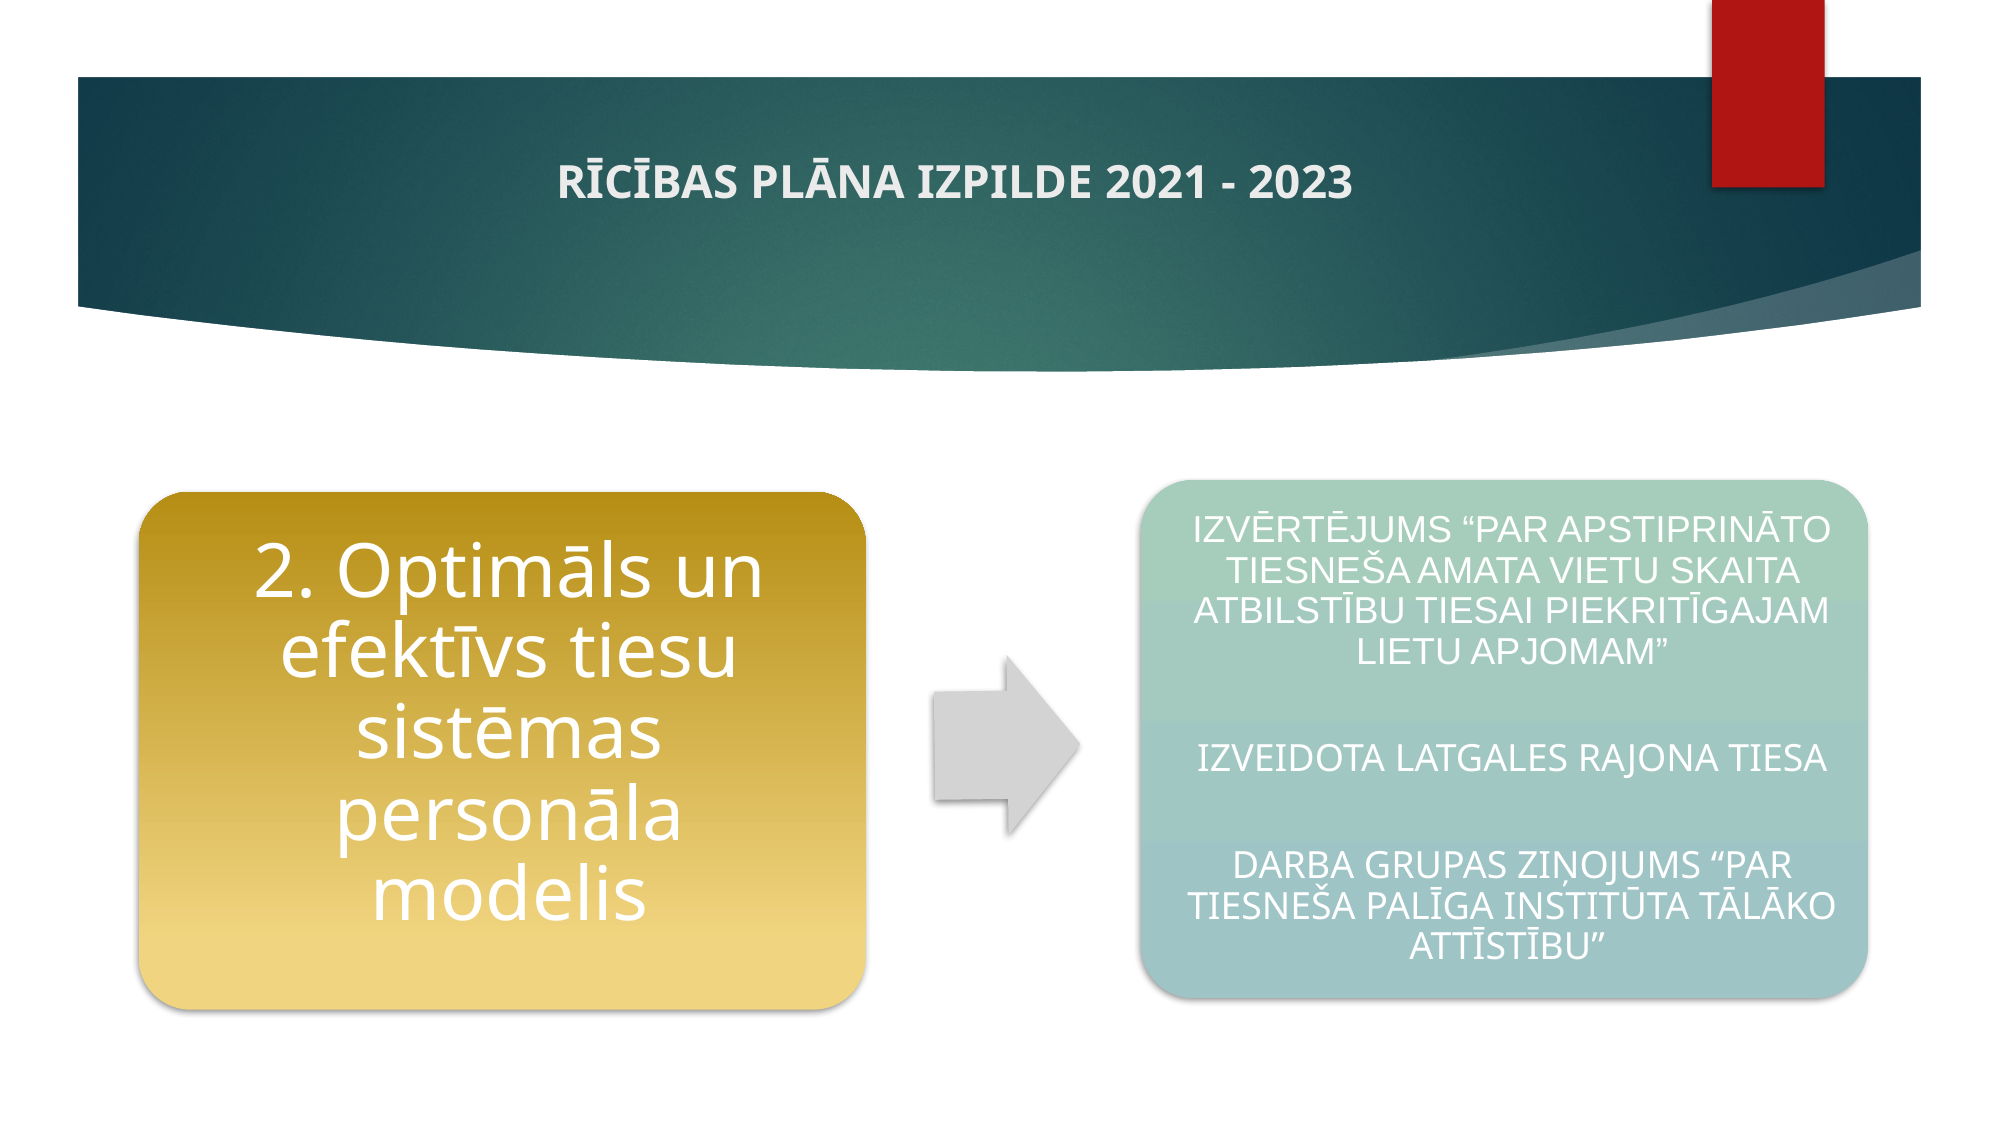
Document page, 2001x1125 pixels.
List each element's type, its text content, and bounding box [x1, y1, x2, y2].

title RĪCĪBAS PLĀNA IZPILDE 2021 - 2023 [167, 94, 1744, 402]
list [126, 420, 1873, 1055]
